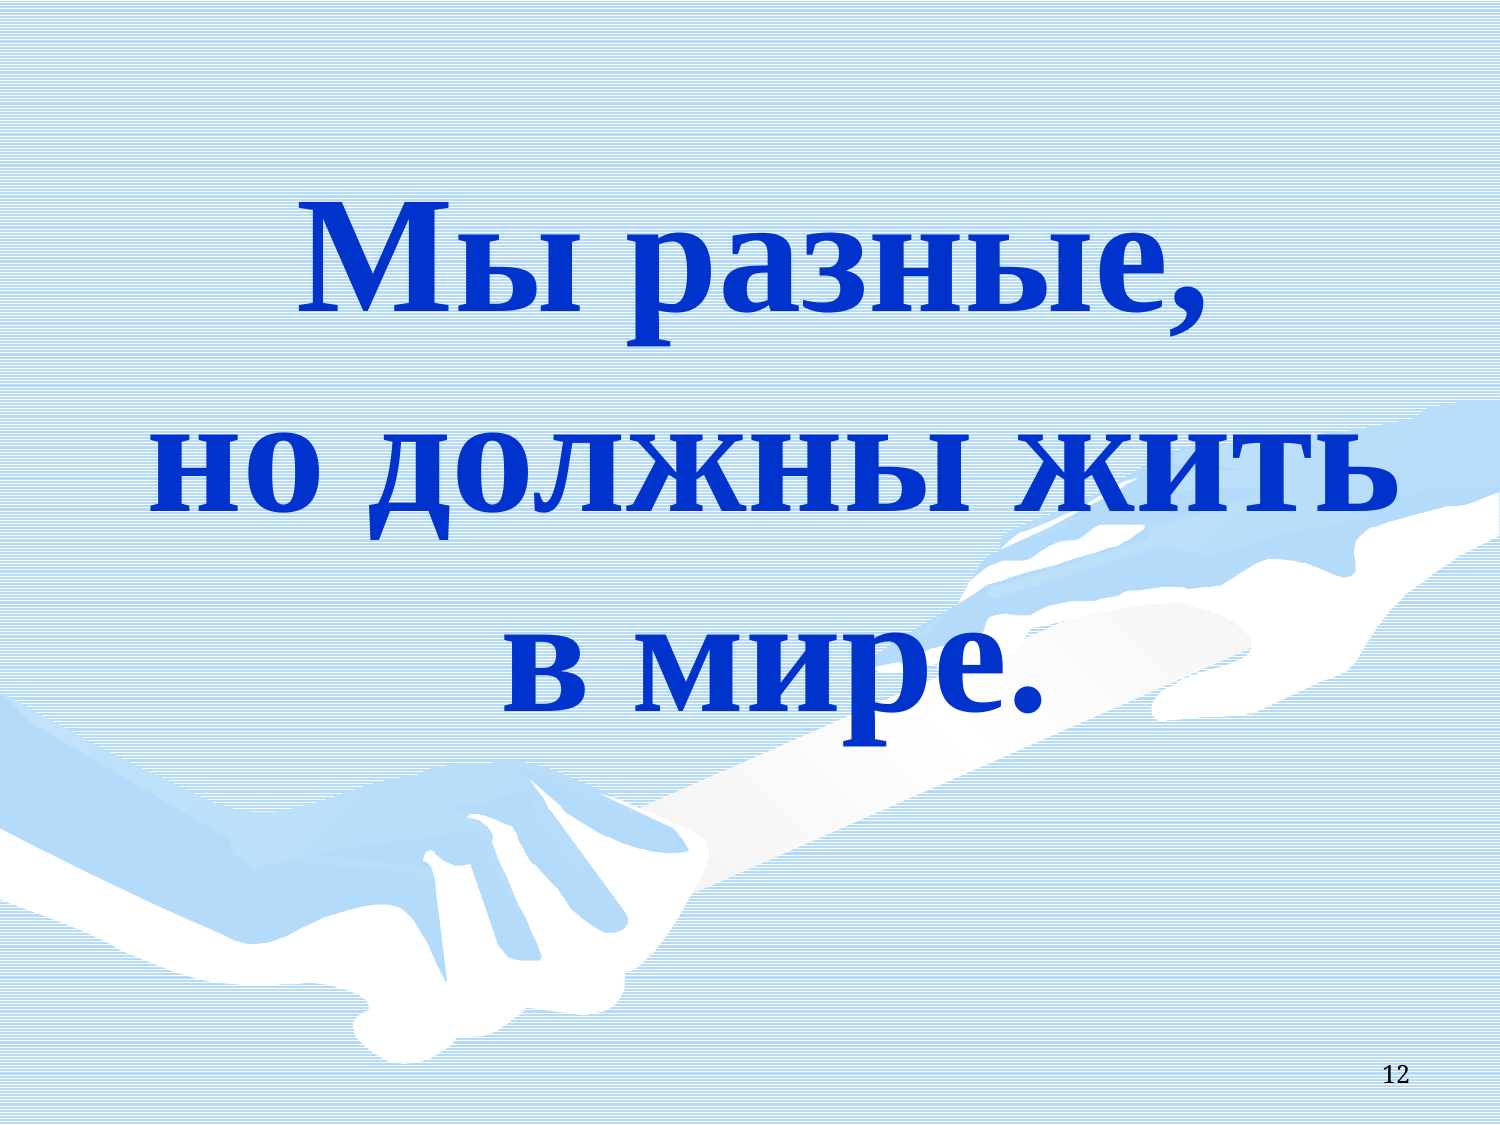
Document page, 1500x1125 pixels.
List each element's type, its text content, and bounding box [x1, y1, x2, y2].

slide_number 12 [1074, 1024, 1426, 1101]
text_box Мы разные, но должны жить в мире. [112, 137, 1438, 753]
